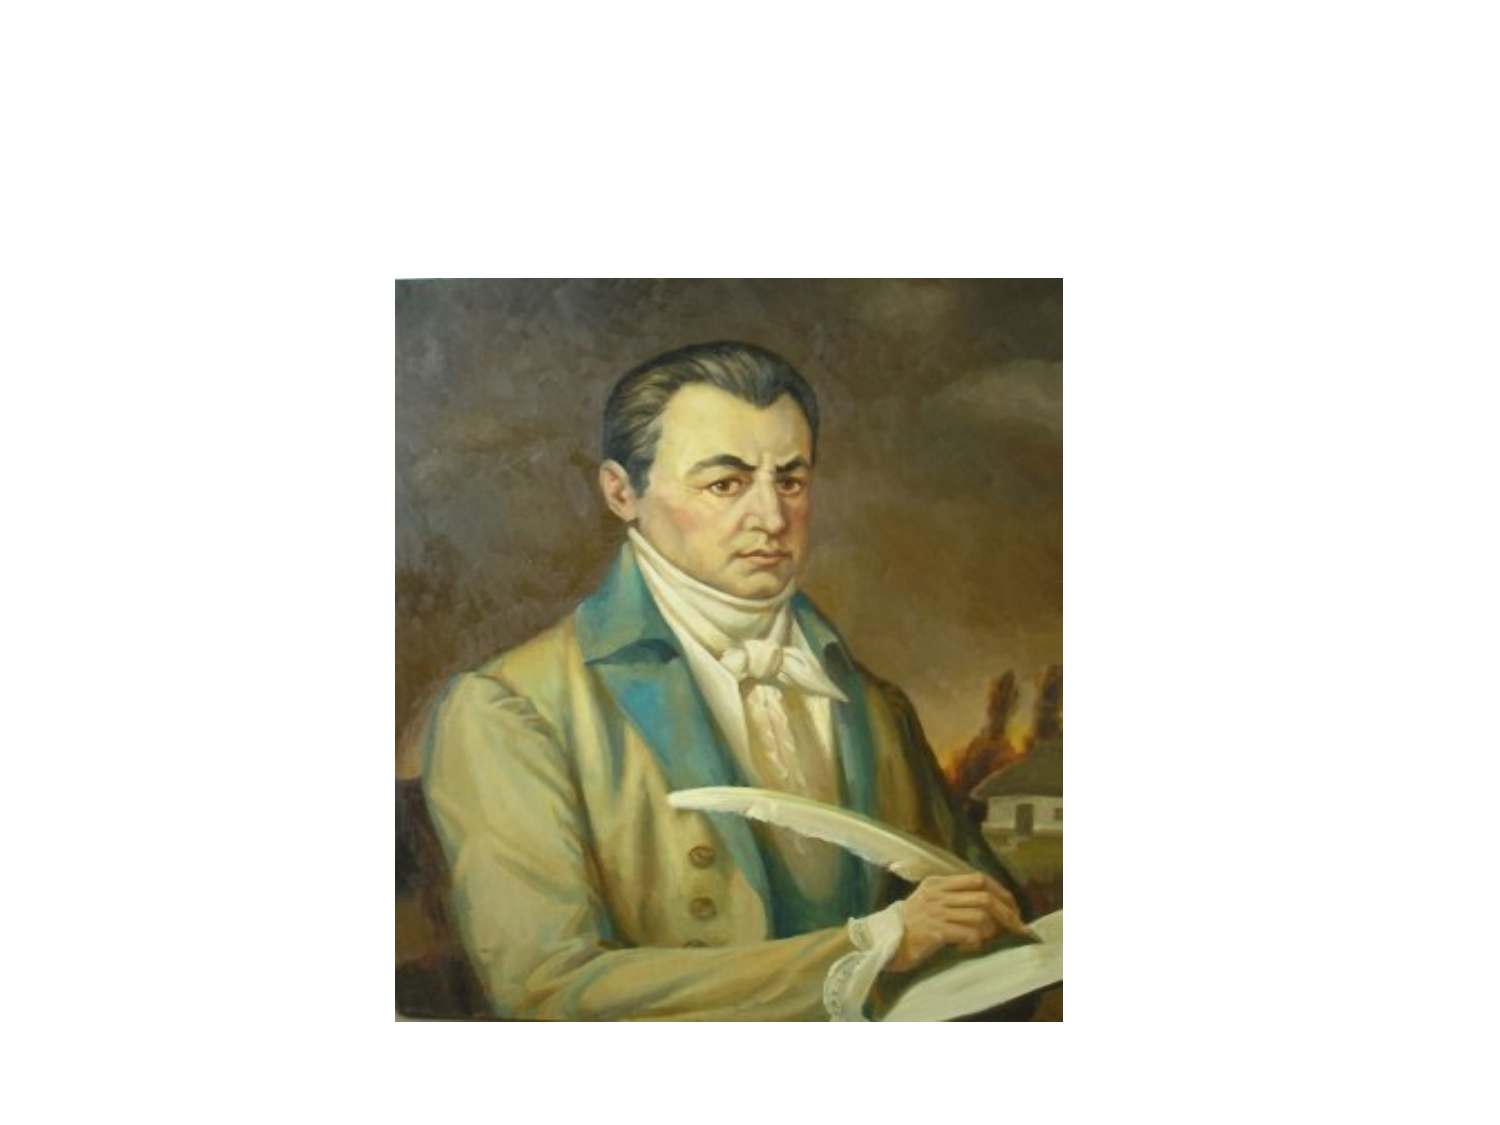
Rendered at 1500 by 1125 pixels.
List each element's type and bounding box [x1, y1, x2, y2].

list [395, 278, 1064, 1022]
